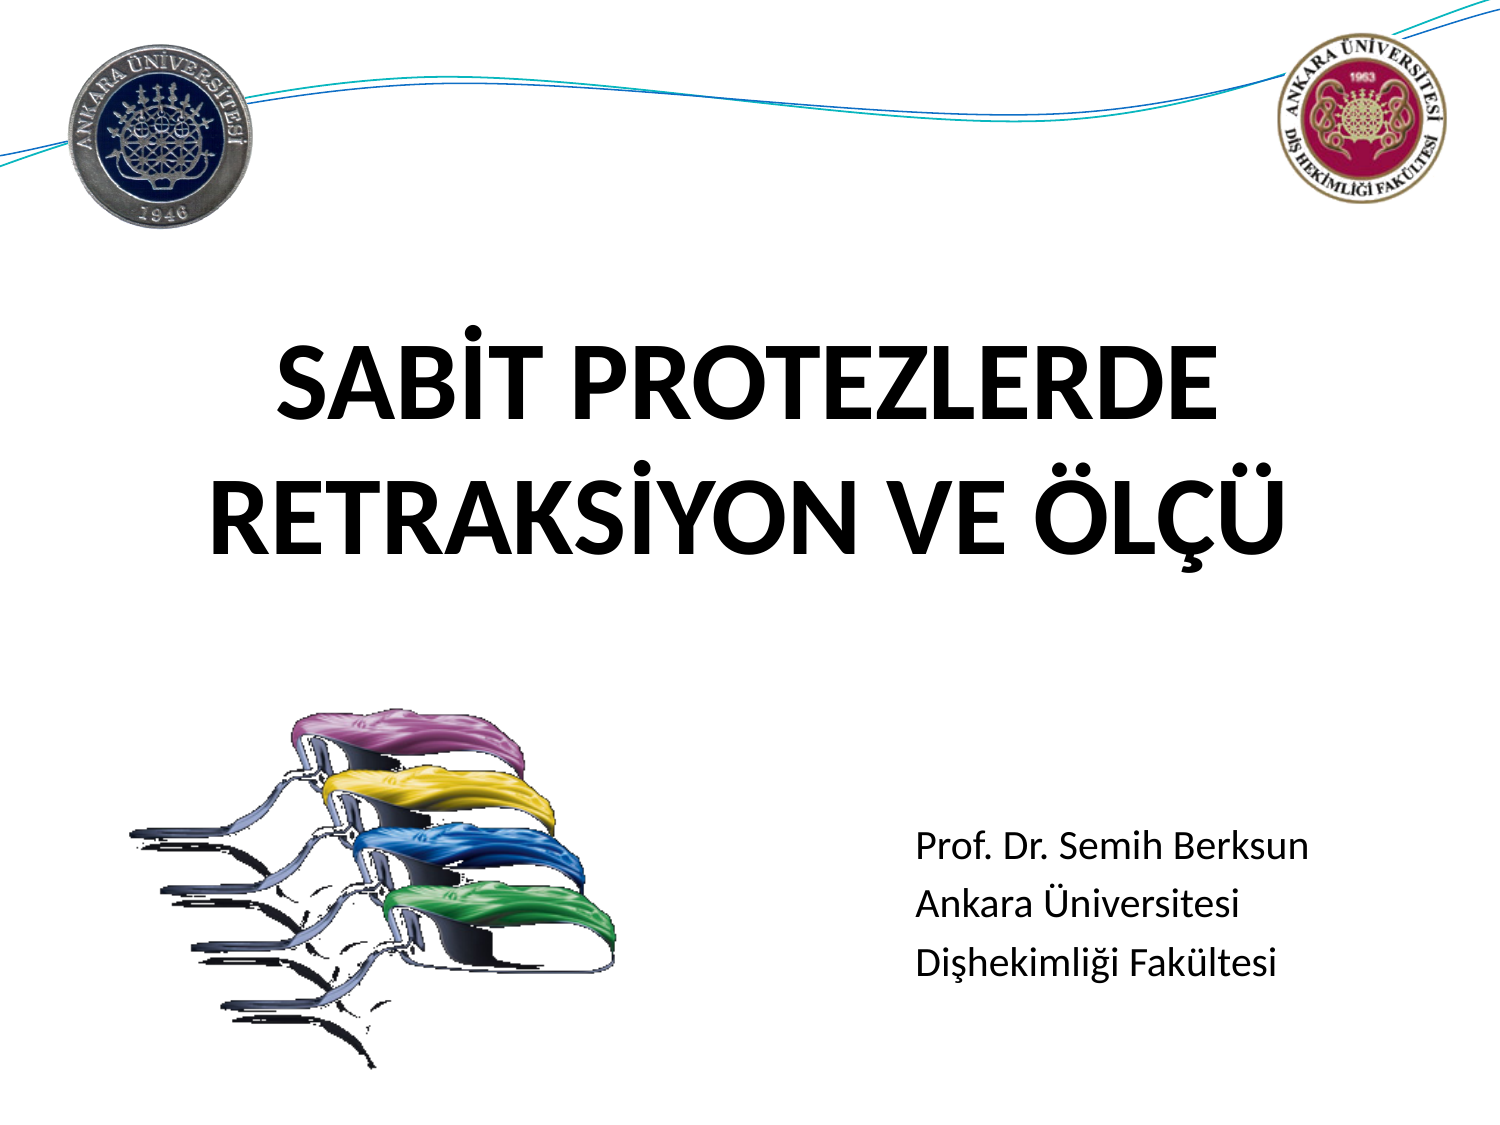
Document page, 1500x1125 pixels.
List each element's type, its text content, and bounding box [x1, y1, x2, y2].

picture [64, 42, 256, 231]
title Sabİt Protezlerde RETRAKSİYON VE Ölçü [53, 430, 1447, 578]
picture [128, 697, 662, 1080]
subtitle Prof. Dr. Semih Berksun Ankara Üniversitesi Dişhekimliği Fakültesi [915, 810, 1376, 1009]
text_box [1269, 30, 1457, 207]
